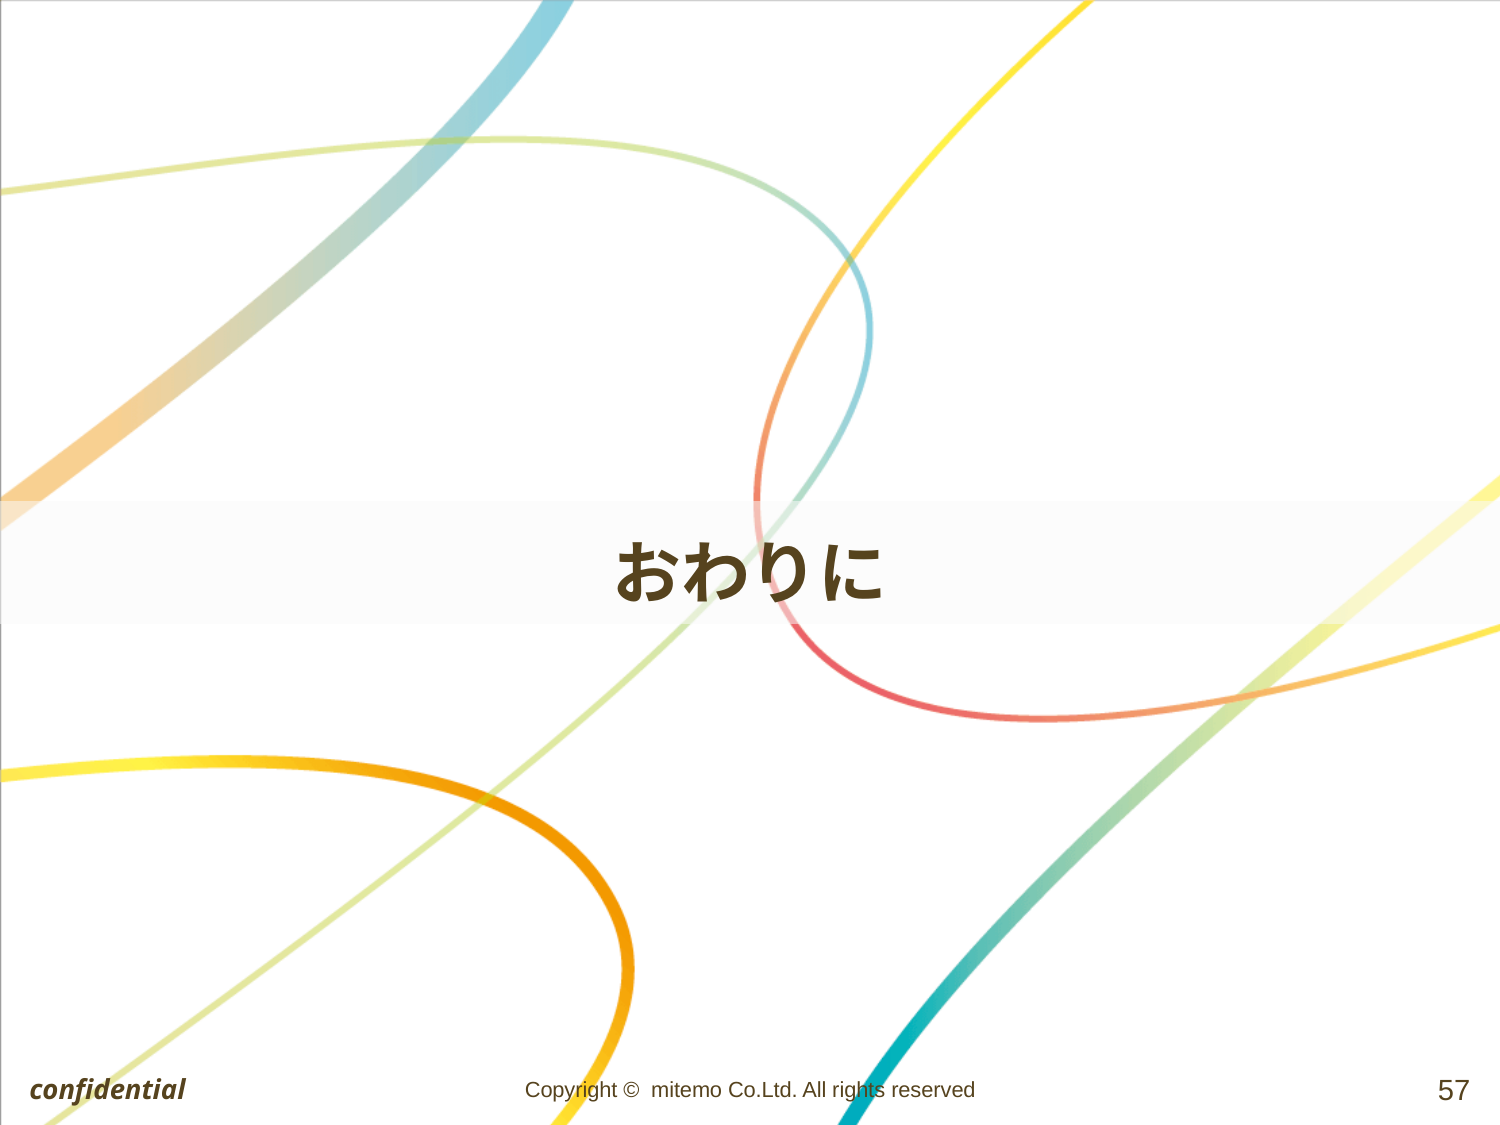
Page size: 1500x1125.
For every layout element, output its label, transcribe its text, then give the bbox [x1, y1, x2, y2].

picture [0, 624, 1500, 1125]
picture [0, 0, 1500, 501]
title おわりに [29, 501, 1471, 624]
